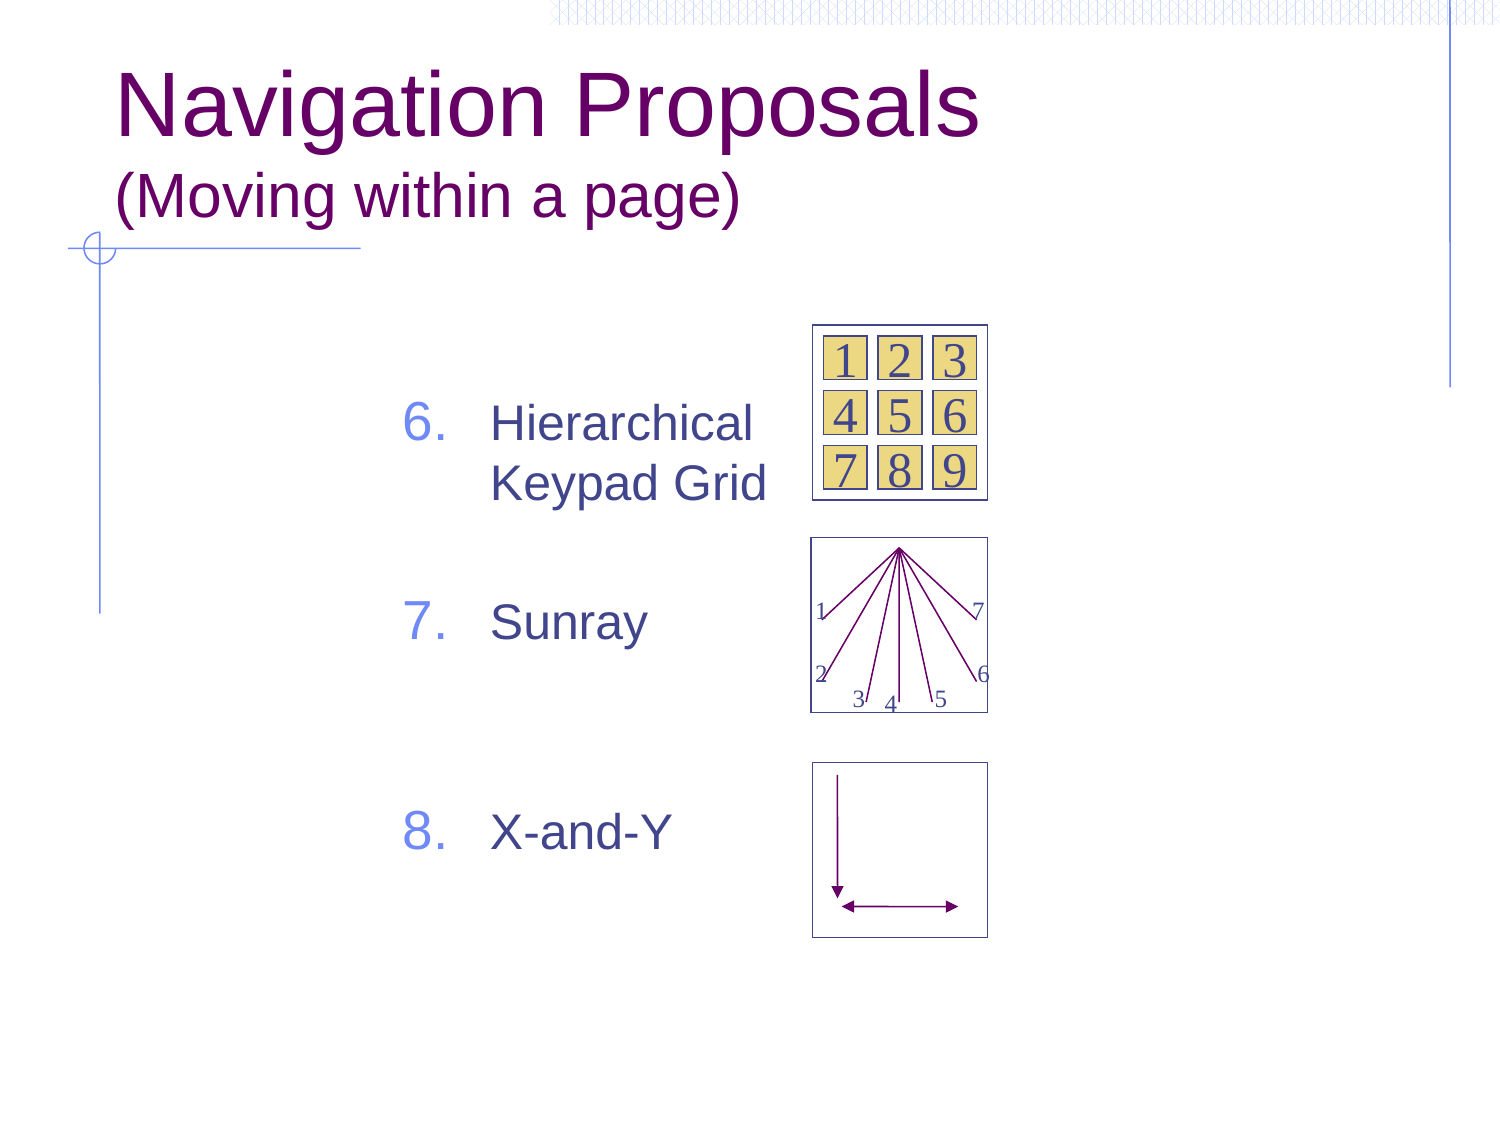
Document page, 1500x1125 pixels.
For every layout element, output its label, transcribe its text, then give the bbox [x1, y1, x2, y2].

list Hierarchical Keypad Grid Sunray X-and-Y [387, 312, 1013, 988]
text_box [812, 762, 988, 938]
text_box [799, 537, 1006, 725]
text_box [812, 324, 988, 500]
title Navigation Proposals (Moving within a page) [99, 50, 1375, 238]
